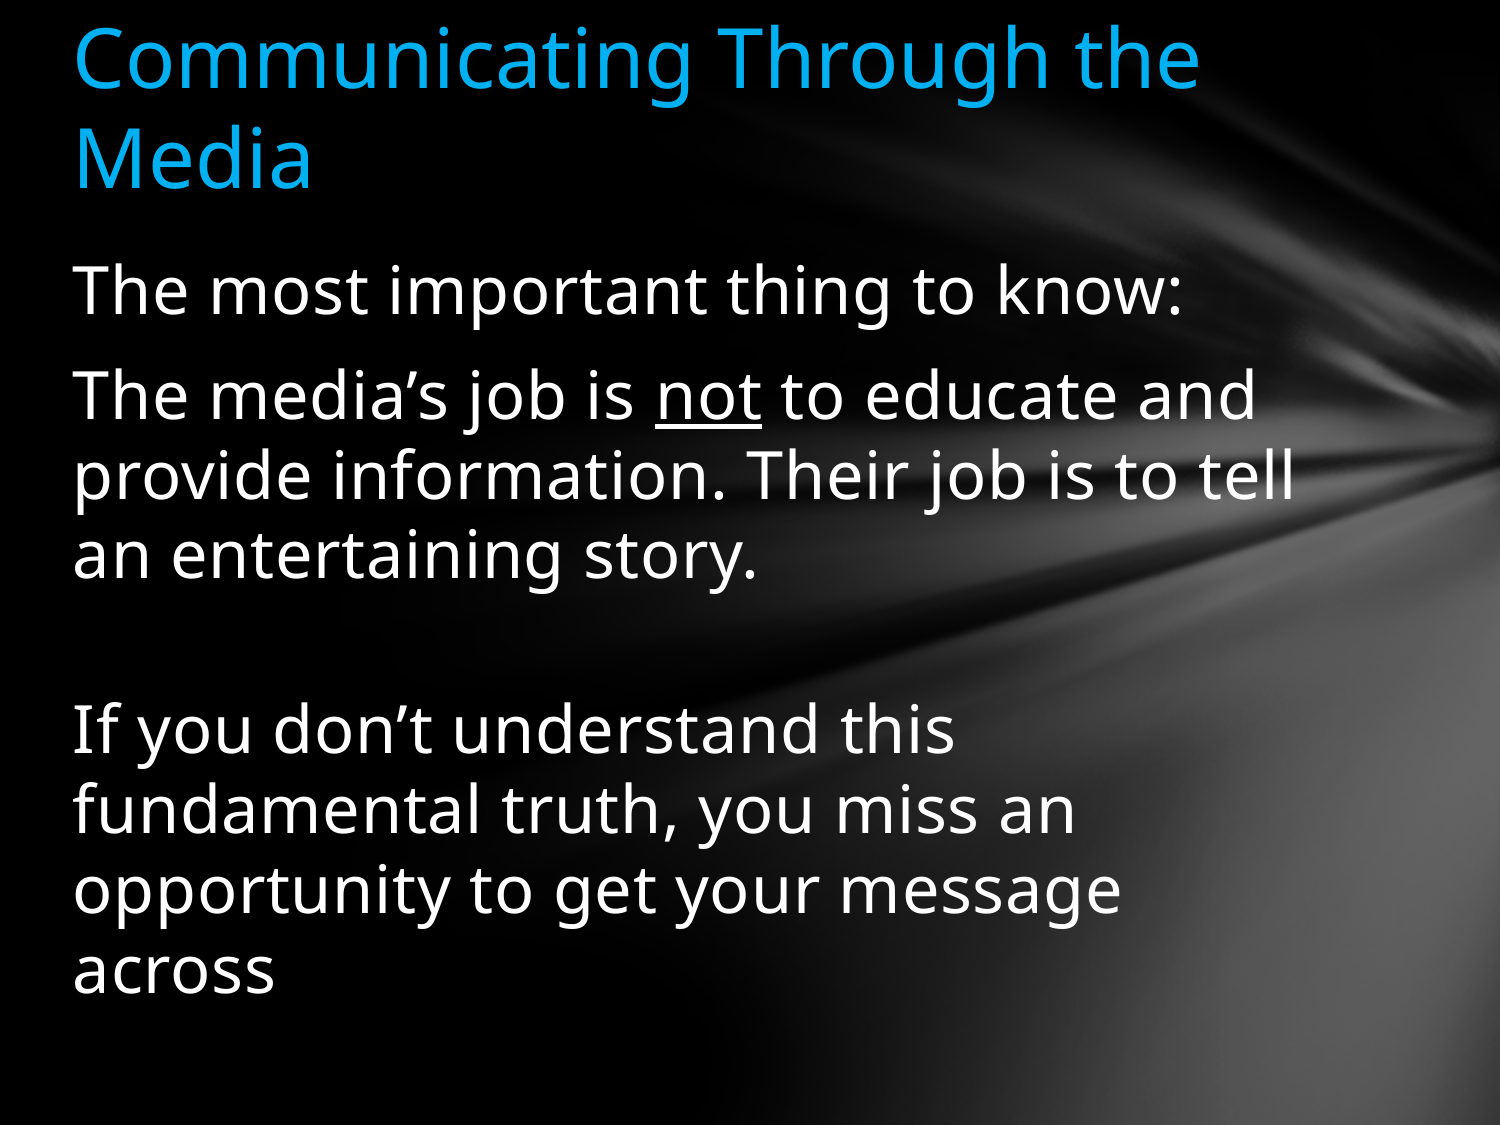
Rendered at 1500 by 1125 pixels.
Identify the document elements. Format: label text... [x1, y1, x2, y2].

title Communicating Through the Media [57, 37, 1318, 213]
list The most important thing to know: The media’s job is not to educate and provide information. Their job is to tell an entertaining story. If you don’t understand this fundamental truth, you miss an opportunity to get your message across [57, 239, 1318, 1015]
